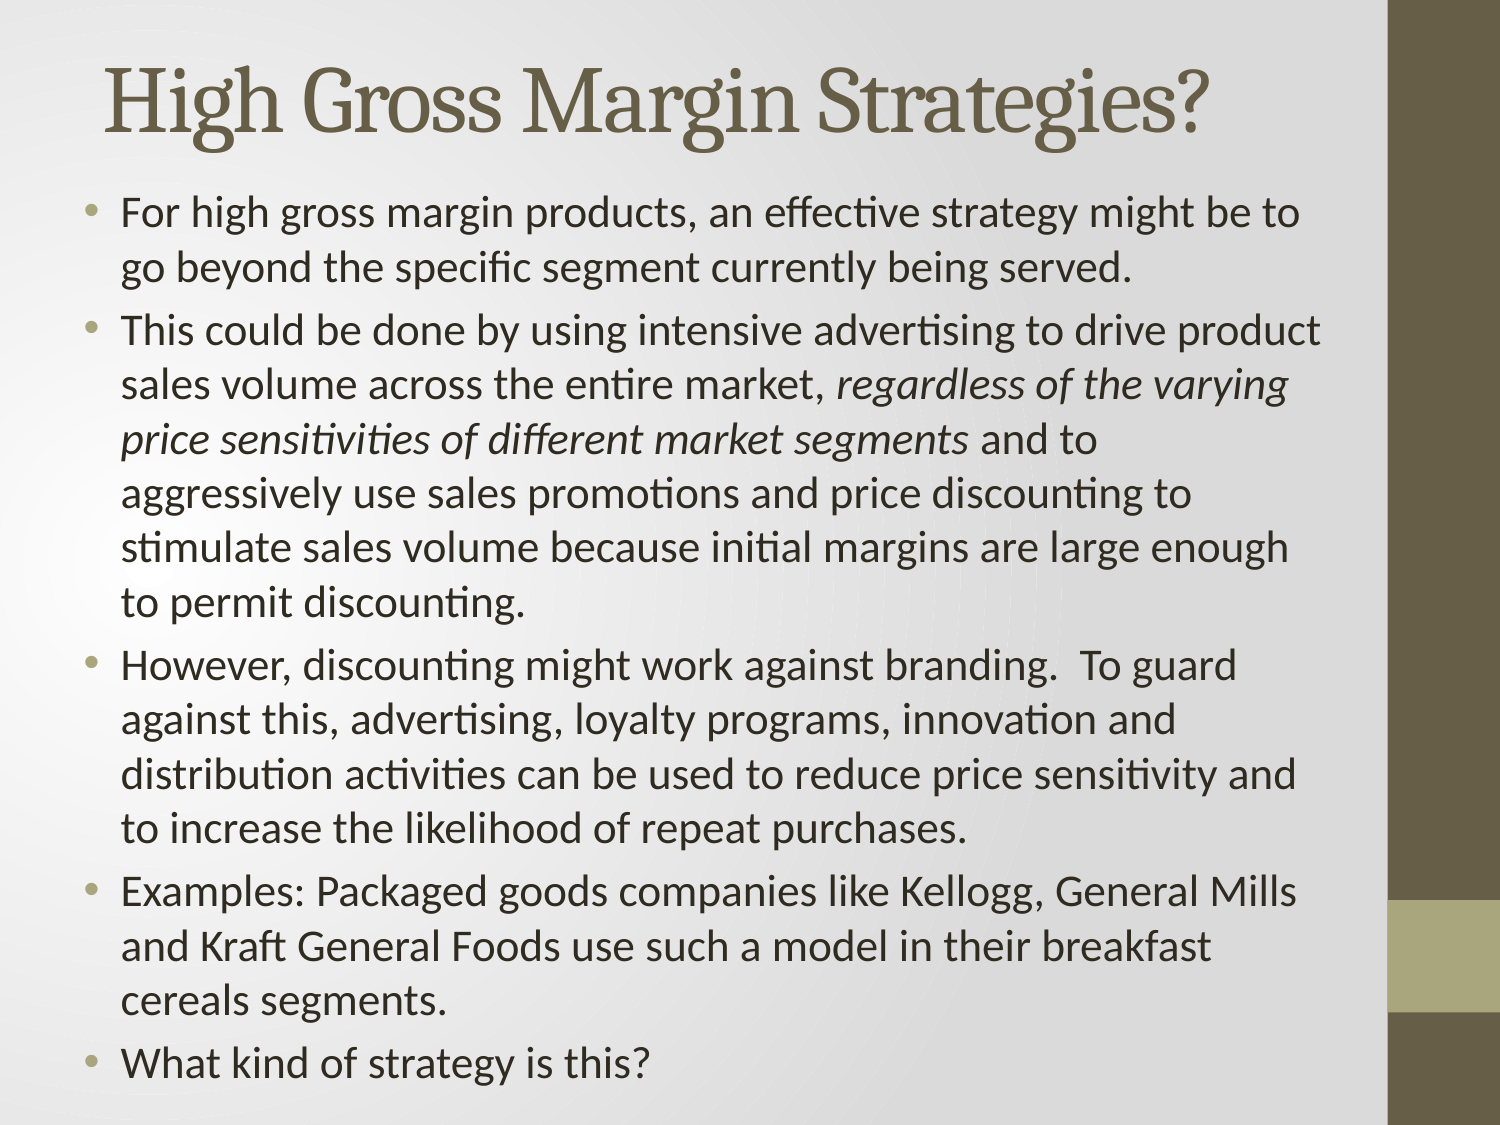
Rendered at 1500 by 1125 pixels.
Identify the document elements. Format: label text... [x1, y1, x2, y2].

title High Gross Margin Strategies? [87, 0, 1338, 174]
list For high gross margin products, an effective strategy might be to go beyond the specific segment currently being served. This could be done by using intensive advertising to drive product sales volume across the entire market, regardless of the varying price sensitivities of different market segments and to aggressively use sales promotions and price discounting to stimulate sales volume because initial margins are large enough to permit discounting. However, discounting might work against branding. To guard against this, advertising, loyalty programs, innovation and distribution activities can be used to reduce price sensitivity and to increase the likelihood of repeat purchases. Examples: Packaged goods companies like Kellogg, General Mills and Kraft General Foods use such a model in their breakfast cereals segments. What kind of strategy is this? [50, 174, 1338, 1100]
